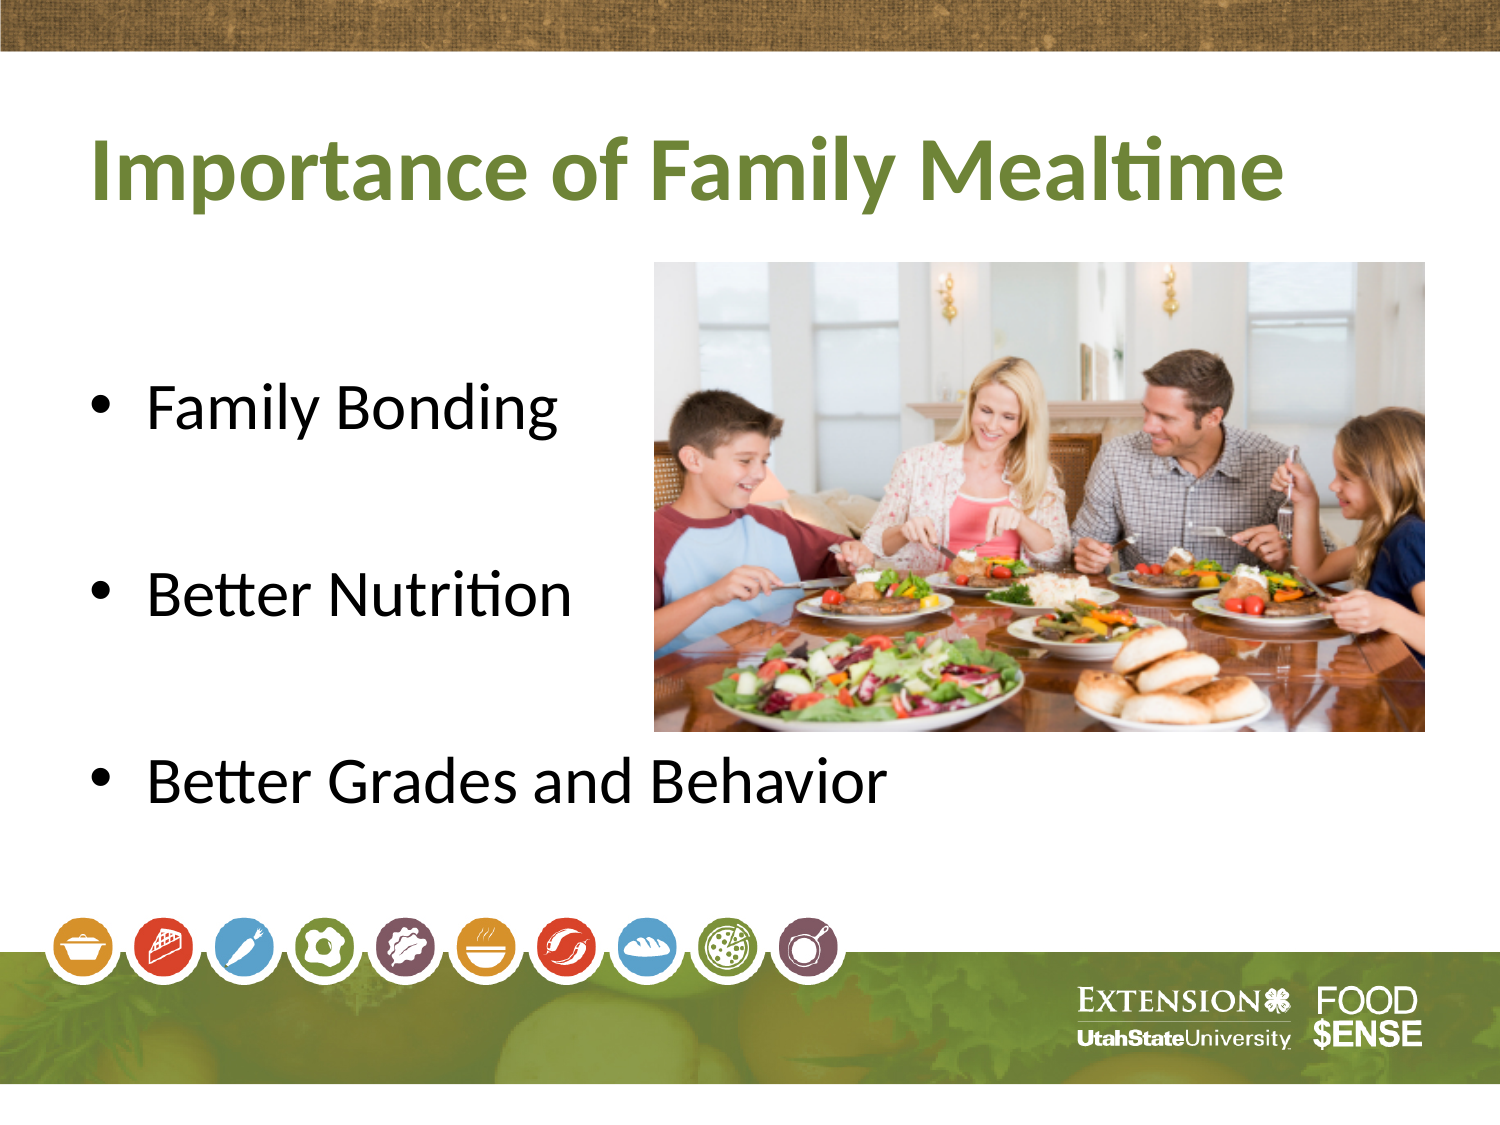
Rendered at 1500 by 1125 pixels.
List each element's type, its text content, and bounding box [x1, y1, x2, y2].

list Family Bonding Better Nutrition Better Grades and Behavior [75, 262, 1425, 862]
picture [0, 0, 1500, 1125]
title Importance of Family Mealtime [75, 101, 1425, 233]
